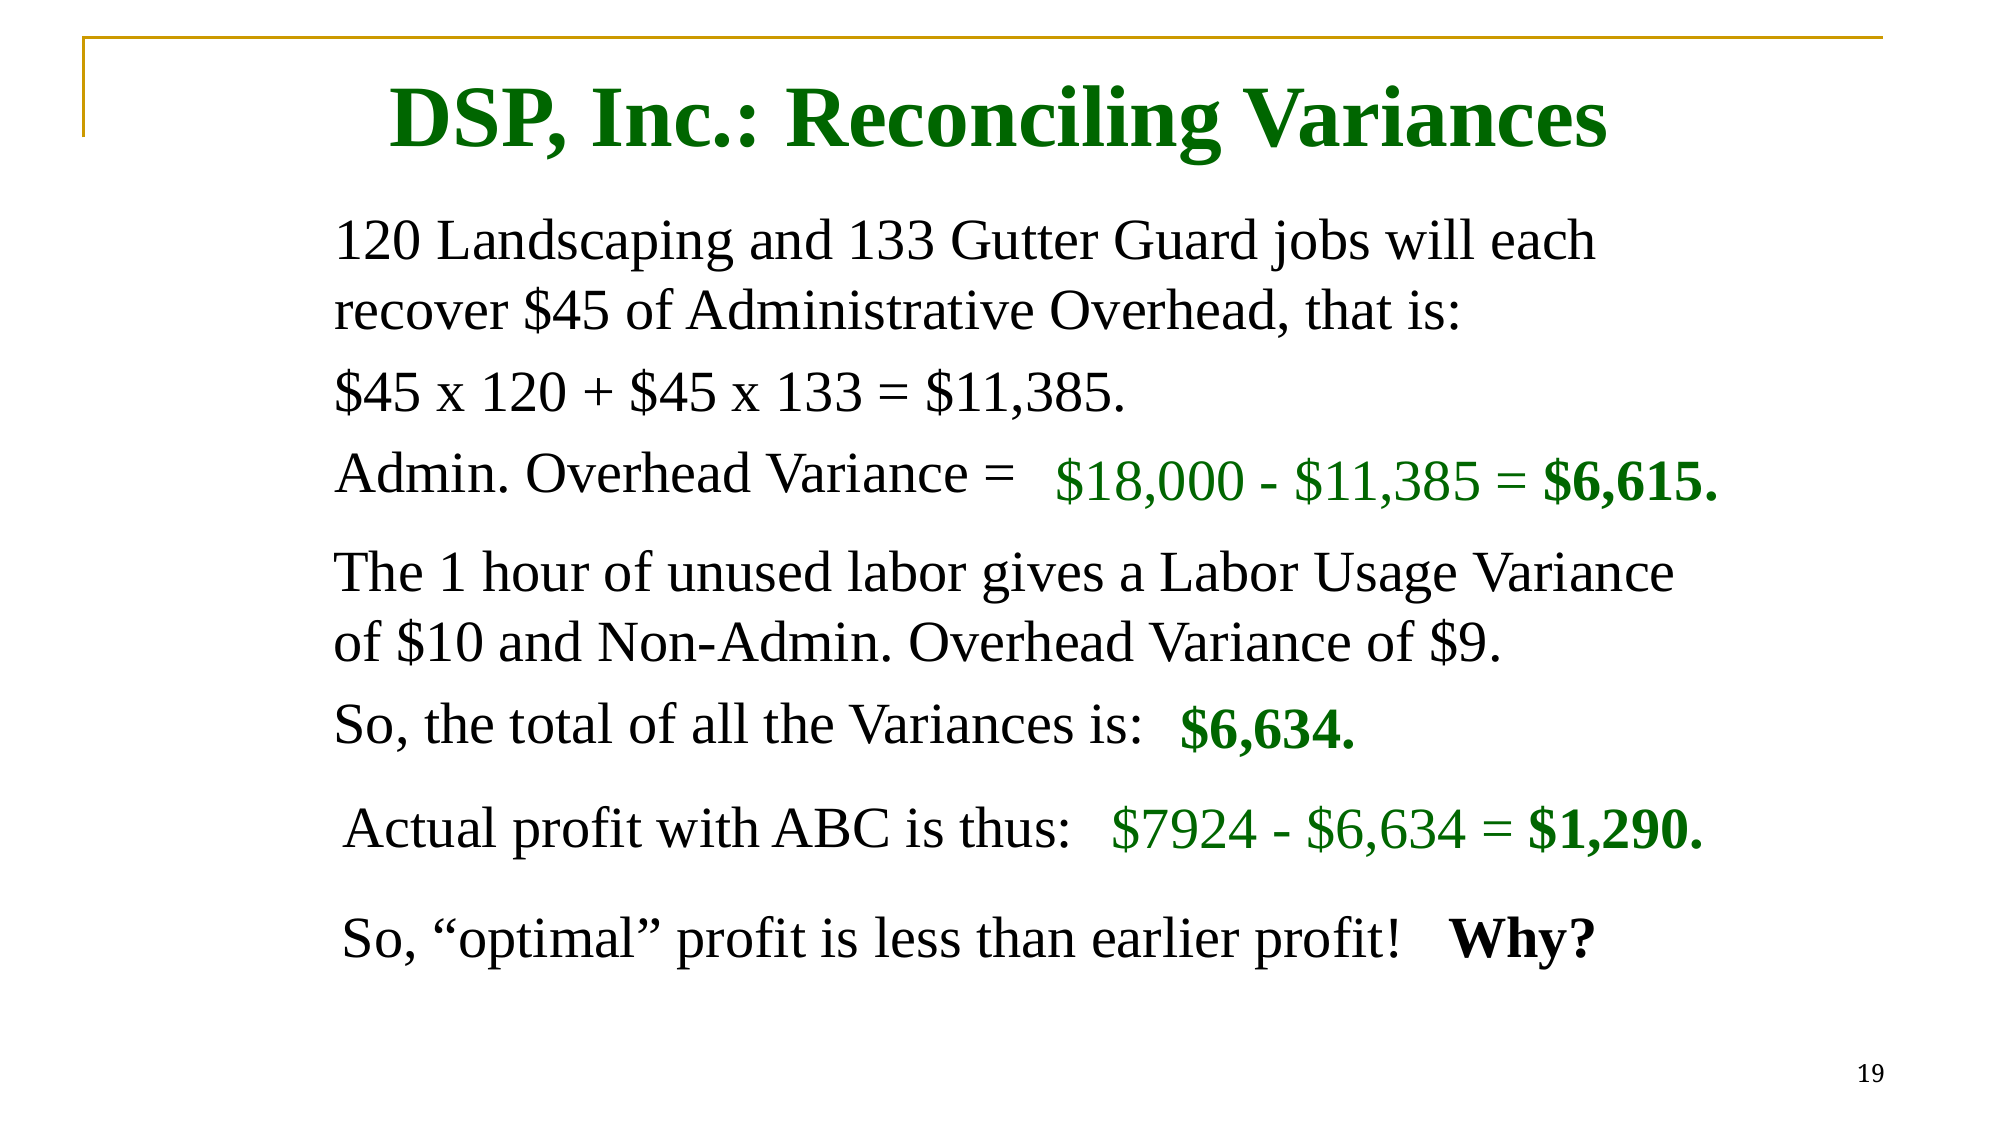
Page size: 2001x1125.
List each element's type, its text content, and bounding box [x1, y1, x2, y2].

text_box $7924 - $6,634 = $1,290. [1096, 782, 1719, 868]
text_box $6,634. [1165, 682, 1371, 768]
title DSP, Inc.: Reconciling Variances [323, 51, 1675, 193]
text_box 120 Landscaping and 133 Gutter Guard jobs will each recover $45 of Administrative Overhead, that is: $45 x 120 + $45 x 133 = $11,385. Admin. Overhead Variance = [319, 193, 1729, 512]
text_box Actual profit with ABC is thus: [328, 782, 1089, 867]
text_box $18,000 - $11,385 = $6,615. [1040, 435, 1734, 520]
text_box The 1 hour of unused labor gives a Labor Usage Variance of $10 and Non-Admin. Overhead Variance of $9. So, the total of all the Variances is: [318, 526, 1728, 763]
text_box So, “optimal” profit is less than earlier profit! Why? [326, 891, 1612, 977]
slide_number 19 [1433, 1023, 1901, 1100]
